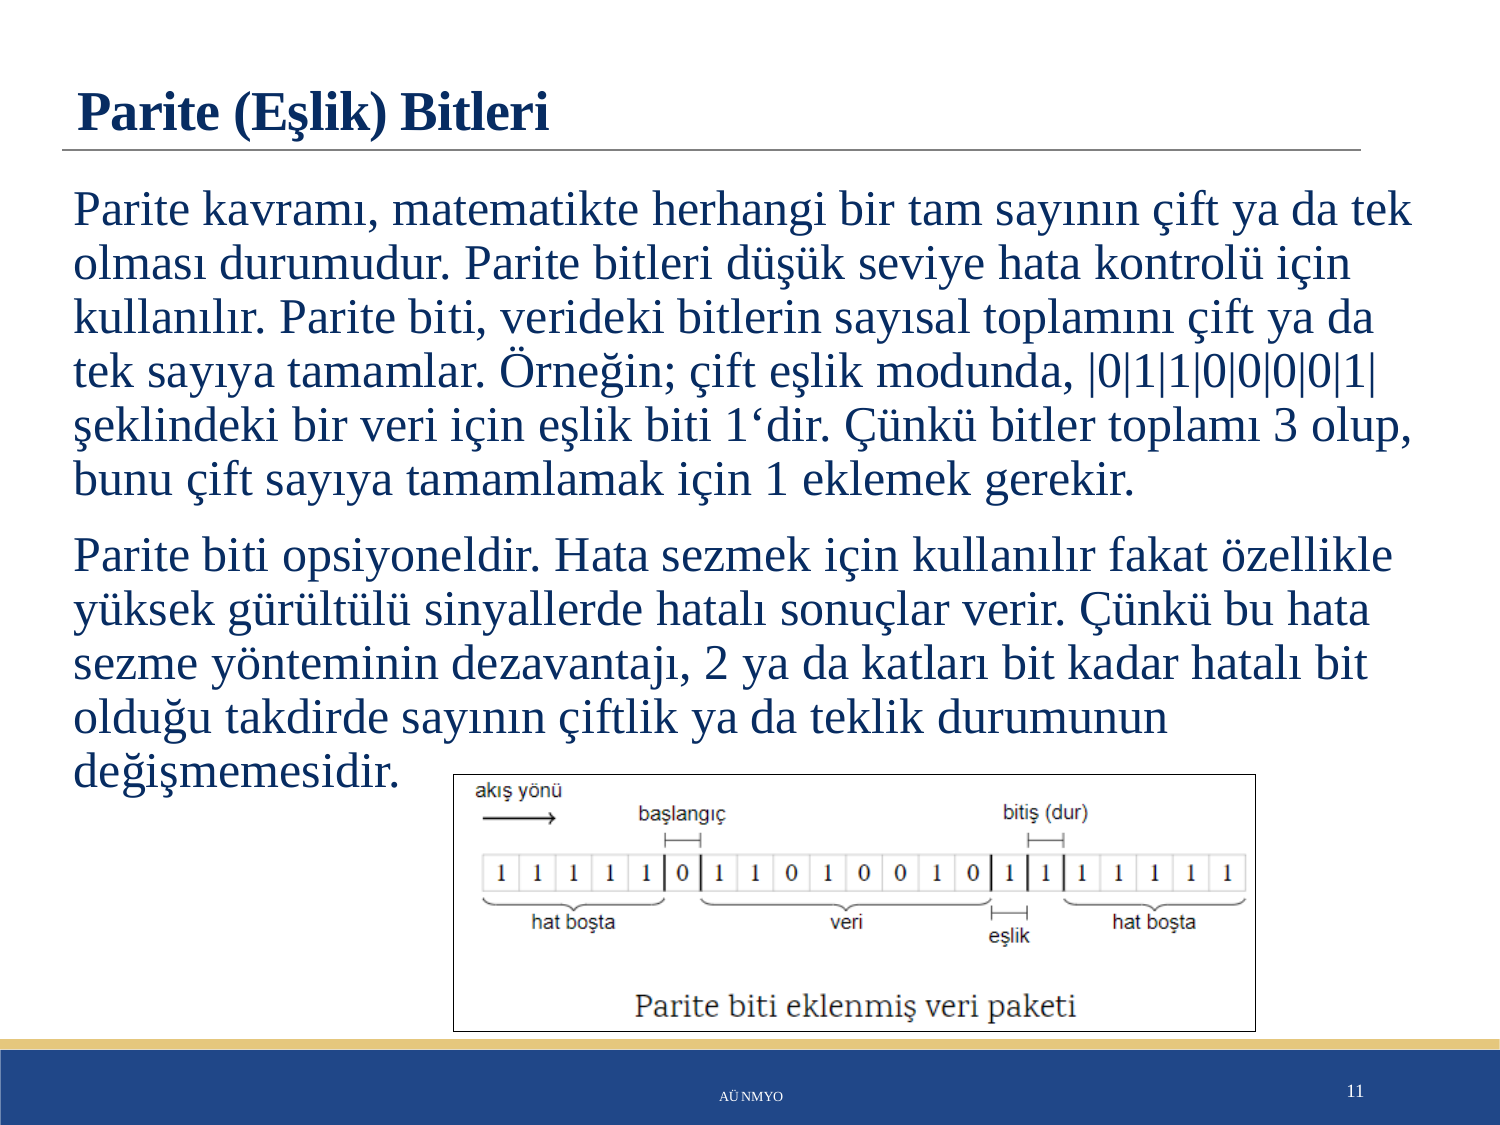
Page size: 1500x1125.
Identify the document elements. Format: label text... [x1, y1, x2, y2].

slide_number 11 [1218, 1059, 1380, 1120]
list Parite kavramı, matematikte herhangi bir tam sayının çift ya da tek olması durumudur. Parite bitleri düşük seviye hata kontrolü için kullanılır. Parite biti, verideki bitlerin sayısal toplamını çift ya da tek sayıya tamamlar. Örneğin; çift eşlik modunda, |0|1|1|0|0|0|0|1| şeklindeki bir veri için eşlik biti 1‘dir. Çünkü bitler toplamı 3 olup, bunu çift sayıya tamamlamak için 1 eklemek gerekir. Parite biti opsiyoneldir. Hata sezmek için kullanılır fakat özellikle yüksek gürültülü sinyallerde hatalı sonuçlar verir. Çünkü bu hata sezme yönteminin dezavantajı, 2 ya da katları bit kadar hatalı bit olduğu takdirde sayının çiftlik ya da teklik durumunun değişmemesidir. [62, 174, 1438, 963]
footer AÜ NMYO [453, 1059, 1047, 1120]
title Parite (Eşlik) Bitleri [62, 47, 1373, 150]
picture [452, 774, 1256, 1032]
